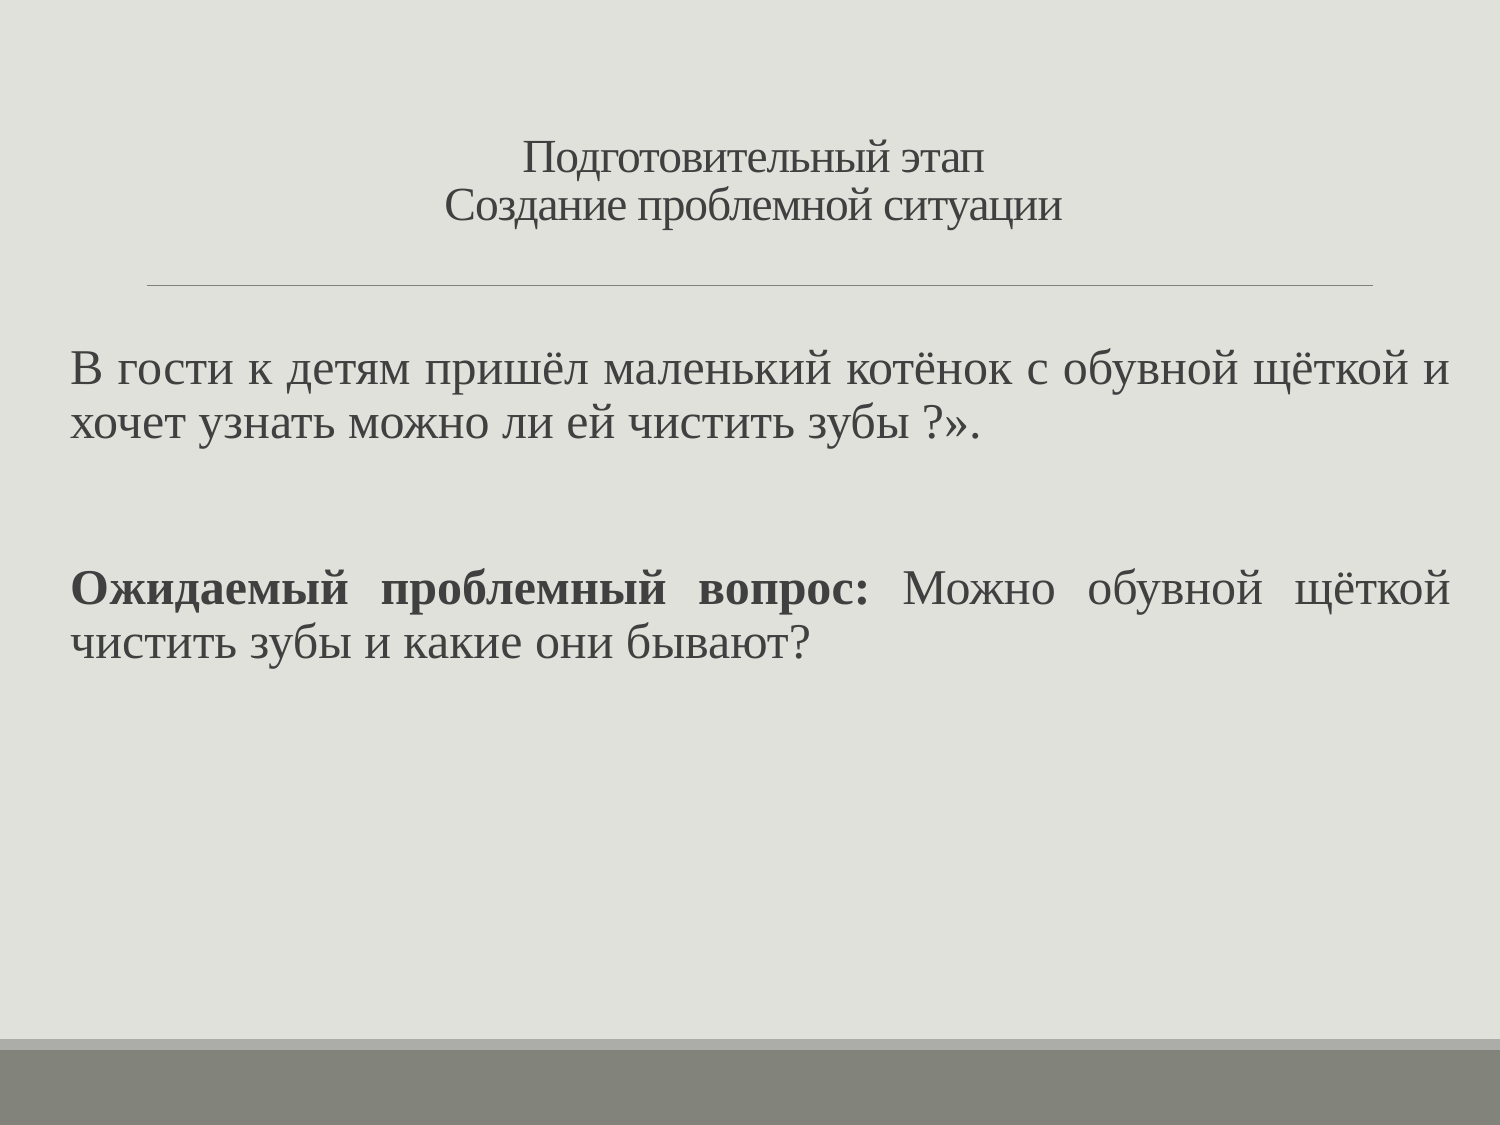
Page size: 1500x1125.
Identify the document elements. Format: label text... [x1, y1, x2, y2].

title Подготовительный этап Создание проблемной ситуации [135, 124, 1373, 238]
list В гости к детям пришёл маленький котёнок с обувной щёткой и хочет узнать можно ли ей чистить зубы ?». Ожидаемый проблемный вопрос: Можно обувной щёткой чистить зубы и какие они бывают? [55, 333, 1451, 963]
